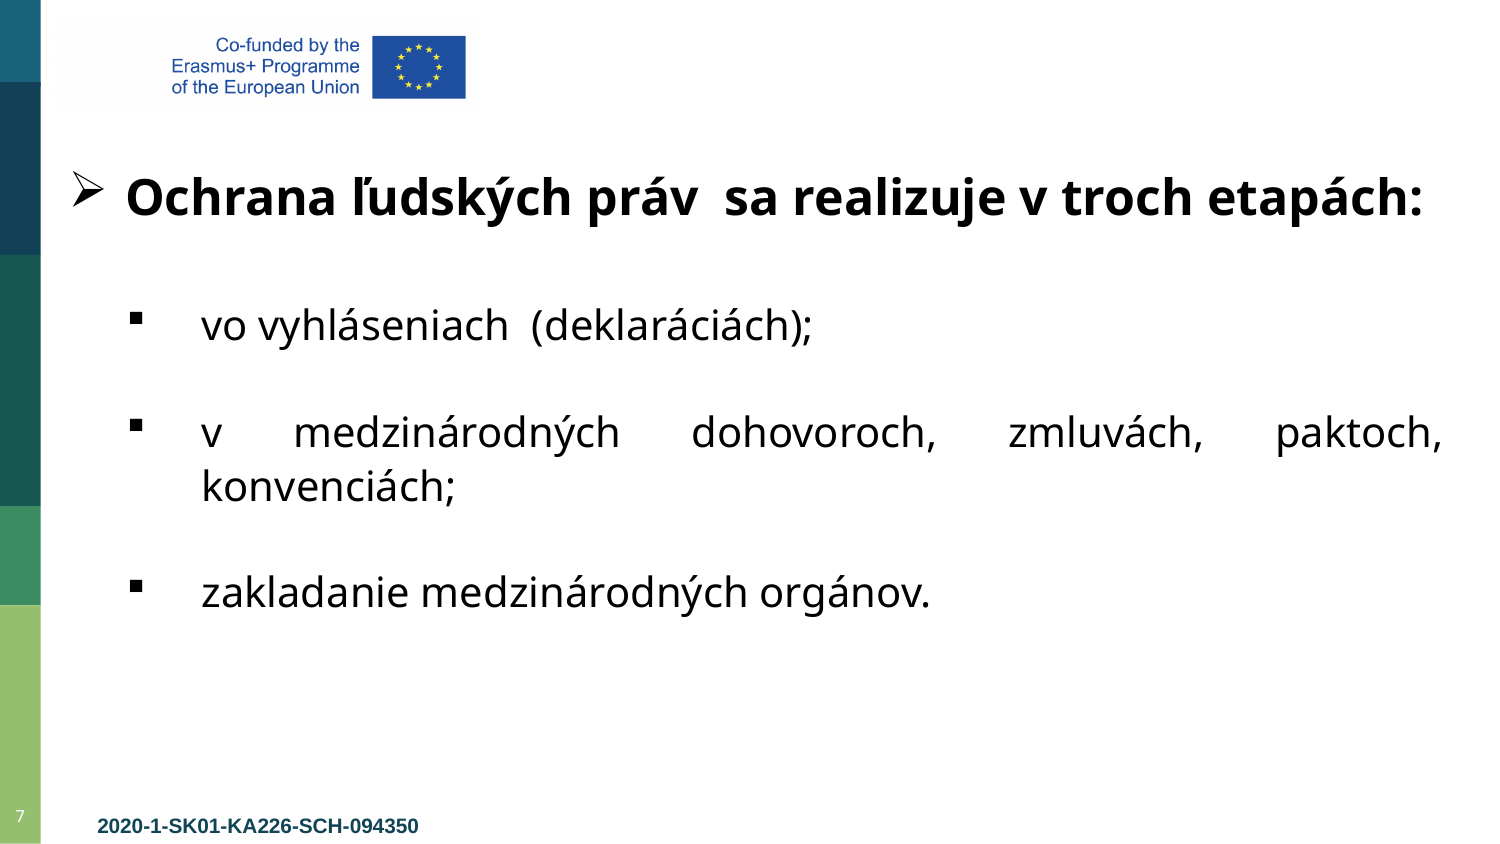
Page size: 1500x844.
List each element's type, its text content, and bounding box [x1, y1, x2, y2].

text_box Ochrana ľudských práv sa realizuje v troch etapách: vo vyhláseniach (deklaráciách); v medzinárodných dohovoroch, zmluvách, paktoch, konvenciách; zakladanie medzinárodných orgánov. [53, 157, 1459, 674]
picture [53, 19, 480, 115]
text_box 2020-1-SK01-KA226-SCH-094350 [21, 803, 495, 844]
slide_number 7 [0, 790, 50, 844]
